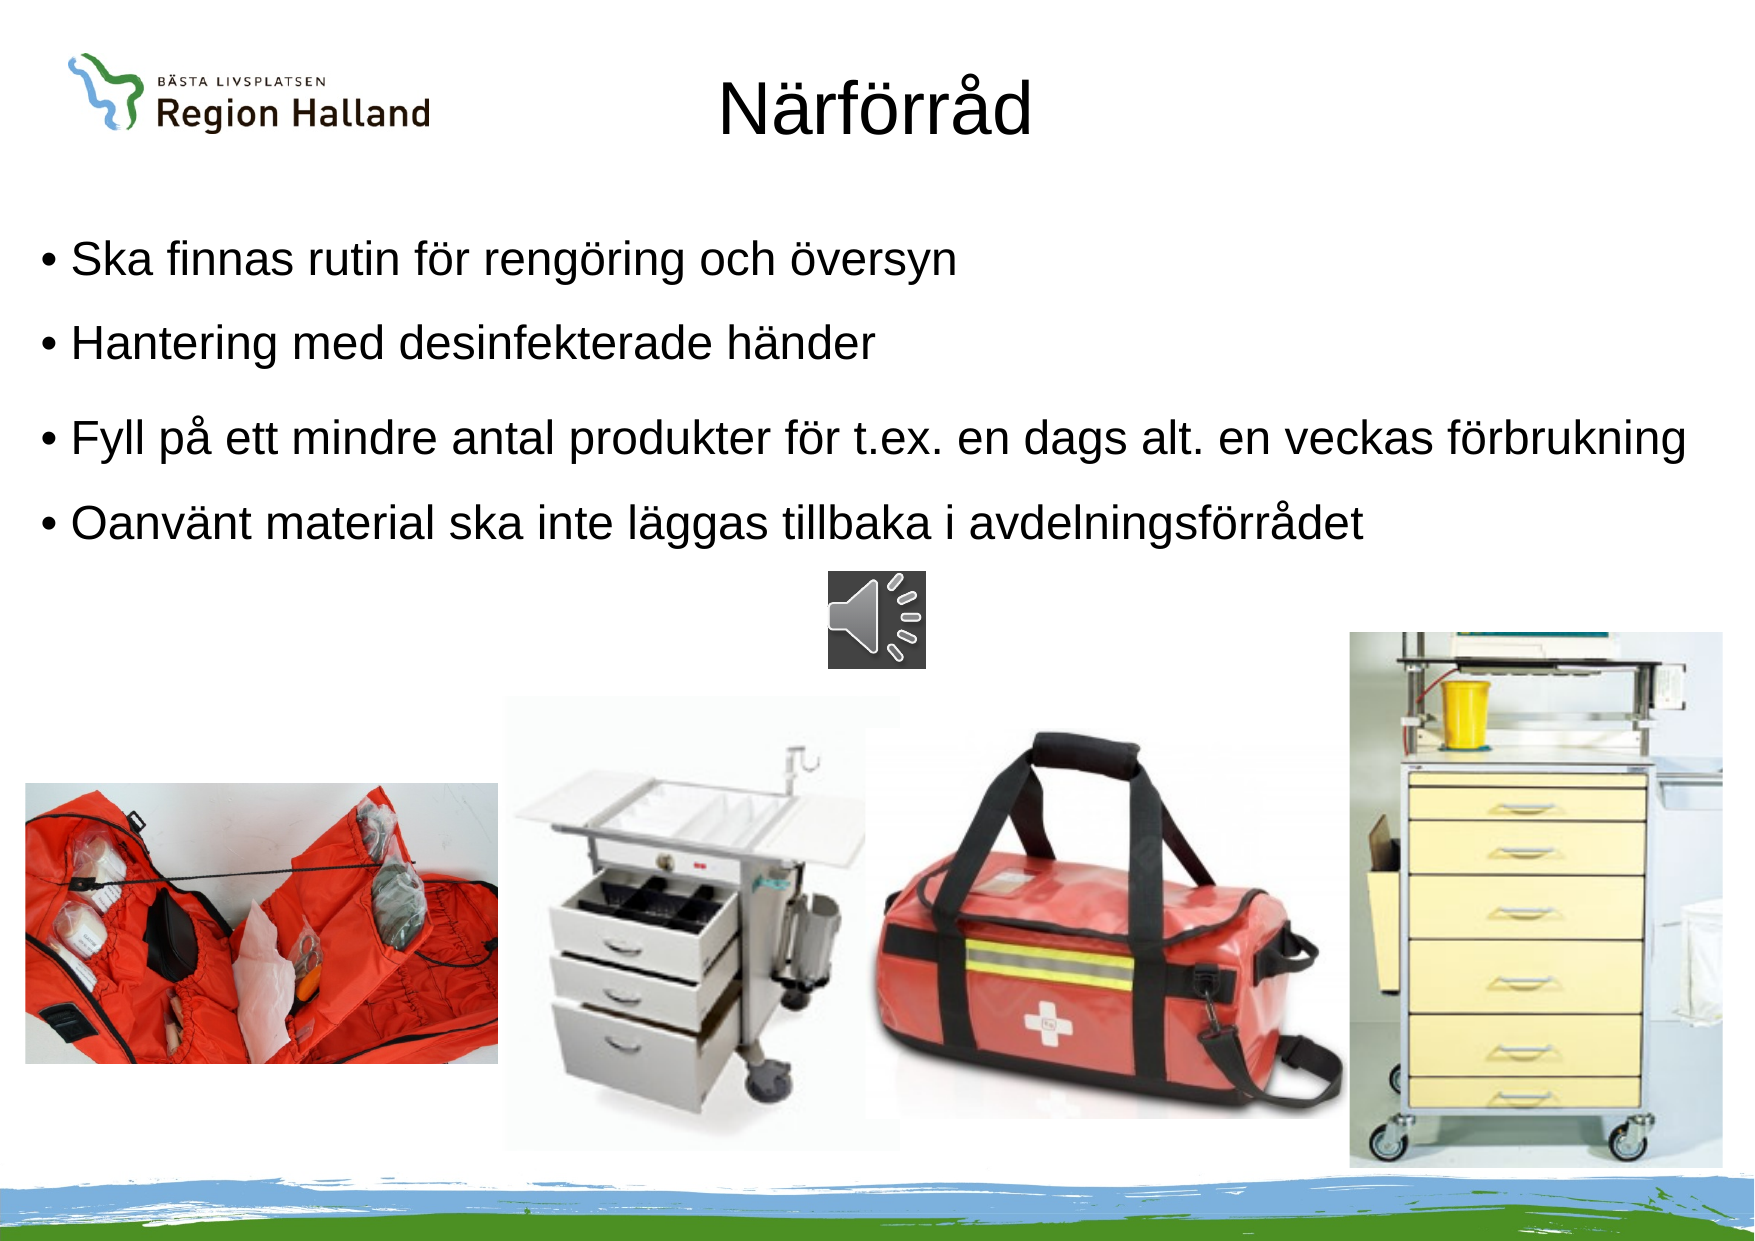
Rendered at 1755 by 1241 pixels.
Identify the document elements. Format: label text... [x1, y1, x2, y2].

picture [25, 696, 1348, 1151]
text_box • Ska finnas rutin för rengöring och översyn • Hantering med desinfekterade händer • Fyll på ett mindre antal produkter för t.ex. en dags alt. en veckas förbrukning • Oanvänt material ska inte läggas tillbaka i avdelningsförrådet [23, 218, 1723, 585]
picture [68, 53, 429, 134]
picture [0, 631, 1755, 1241]
picture [826, 569, 928, 671]
title Närförråd [699, 41, 1156, 168]
